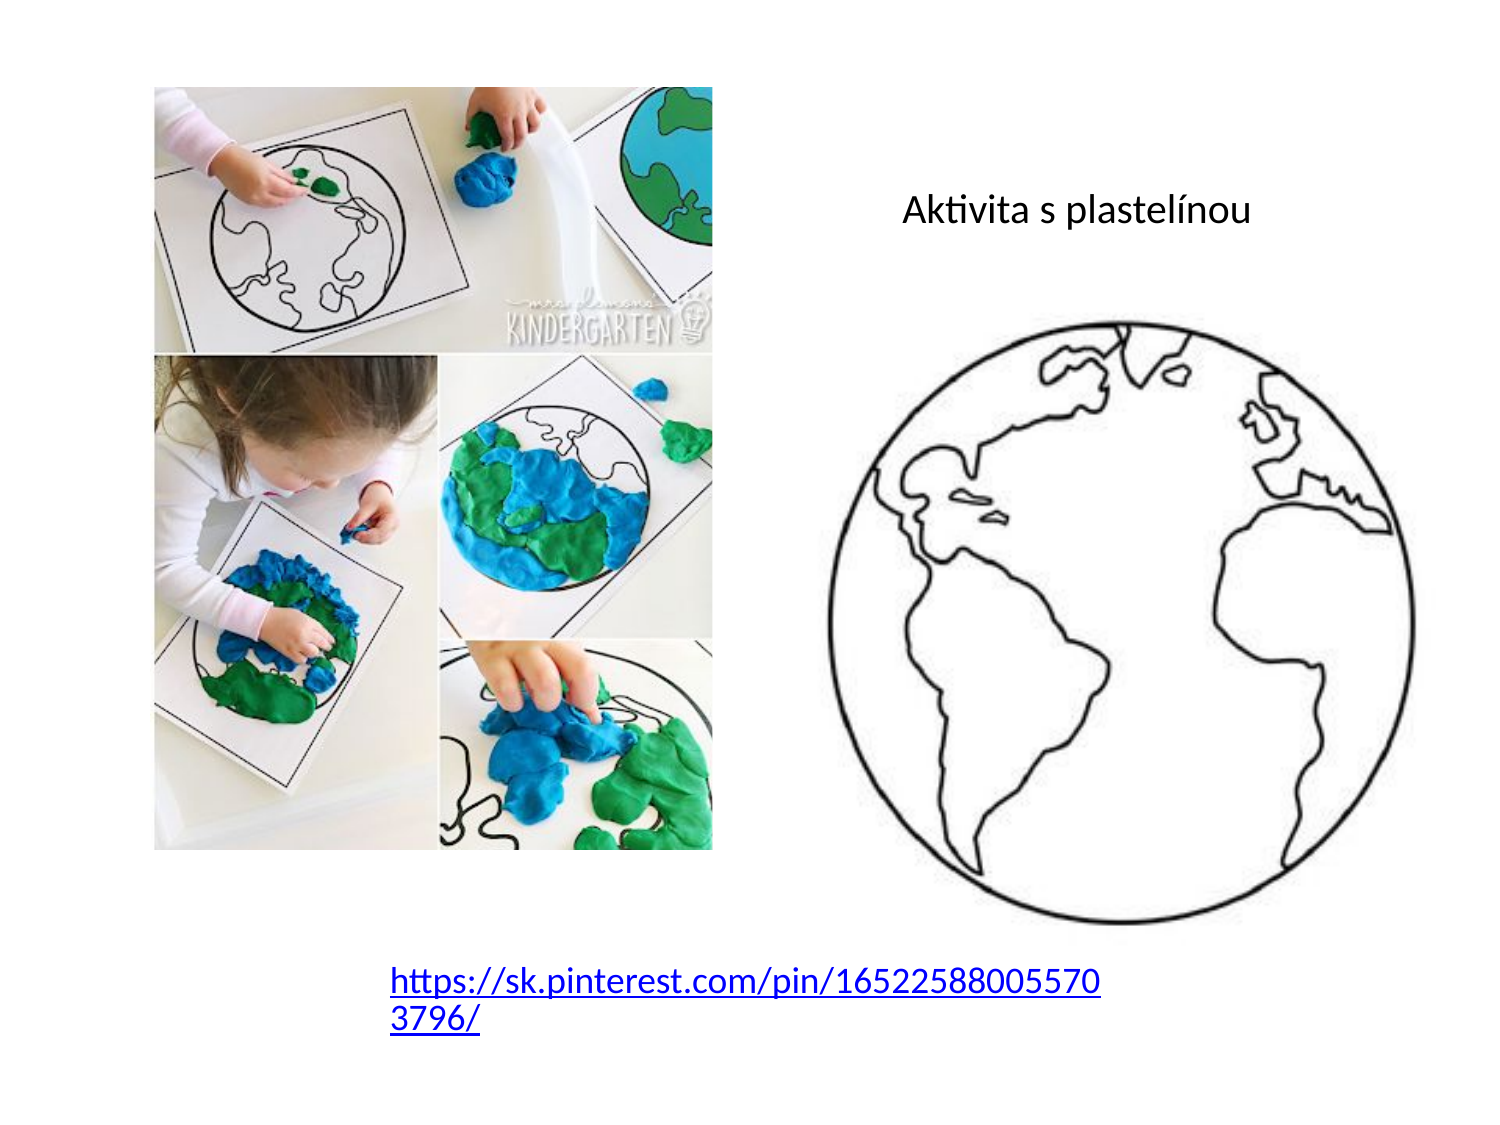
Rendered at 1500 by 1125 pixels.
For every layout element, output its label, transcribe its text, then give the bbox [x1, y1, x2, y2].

text_box Aktivita s plastelínou [887, 174, 1313, 240]
text_box https://sk.pinterest.com/pin/165225880055703796/ [375, 948, 799, 1009]
picture [799, 274, 1451, 1001]
picture [149, 87, 713, 851]
